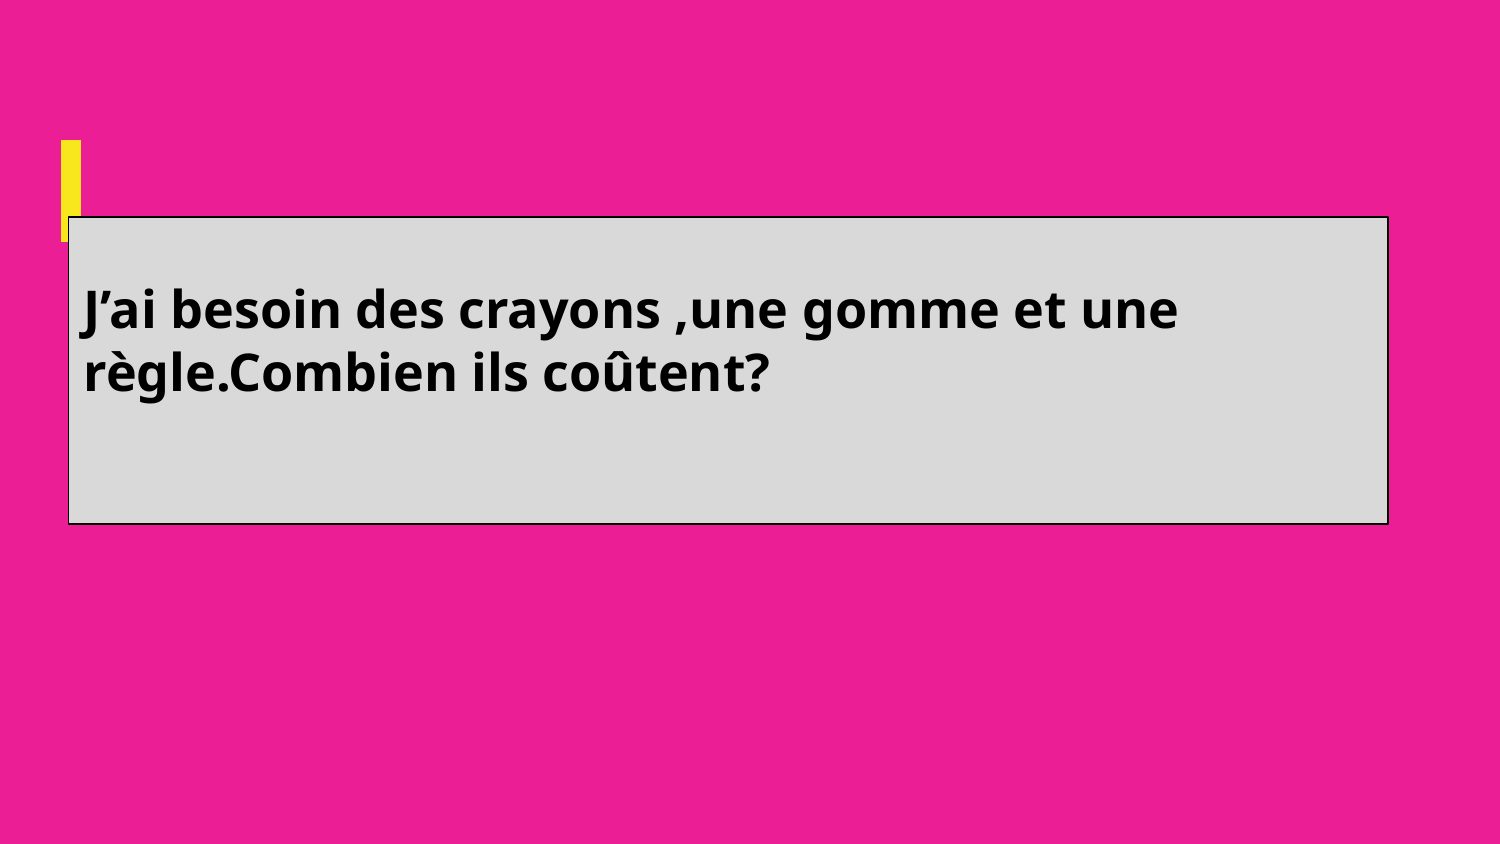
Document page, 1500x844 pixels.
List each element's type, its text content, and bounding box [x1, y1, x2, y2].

title [46, 116, 1463, 337]
text_box J’ai besoin des crayons ,une gomme et une règle.Combien ils coûtent? [68, 217, 1388, 525]
